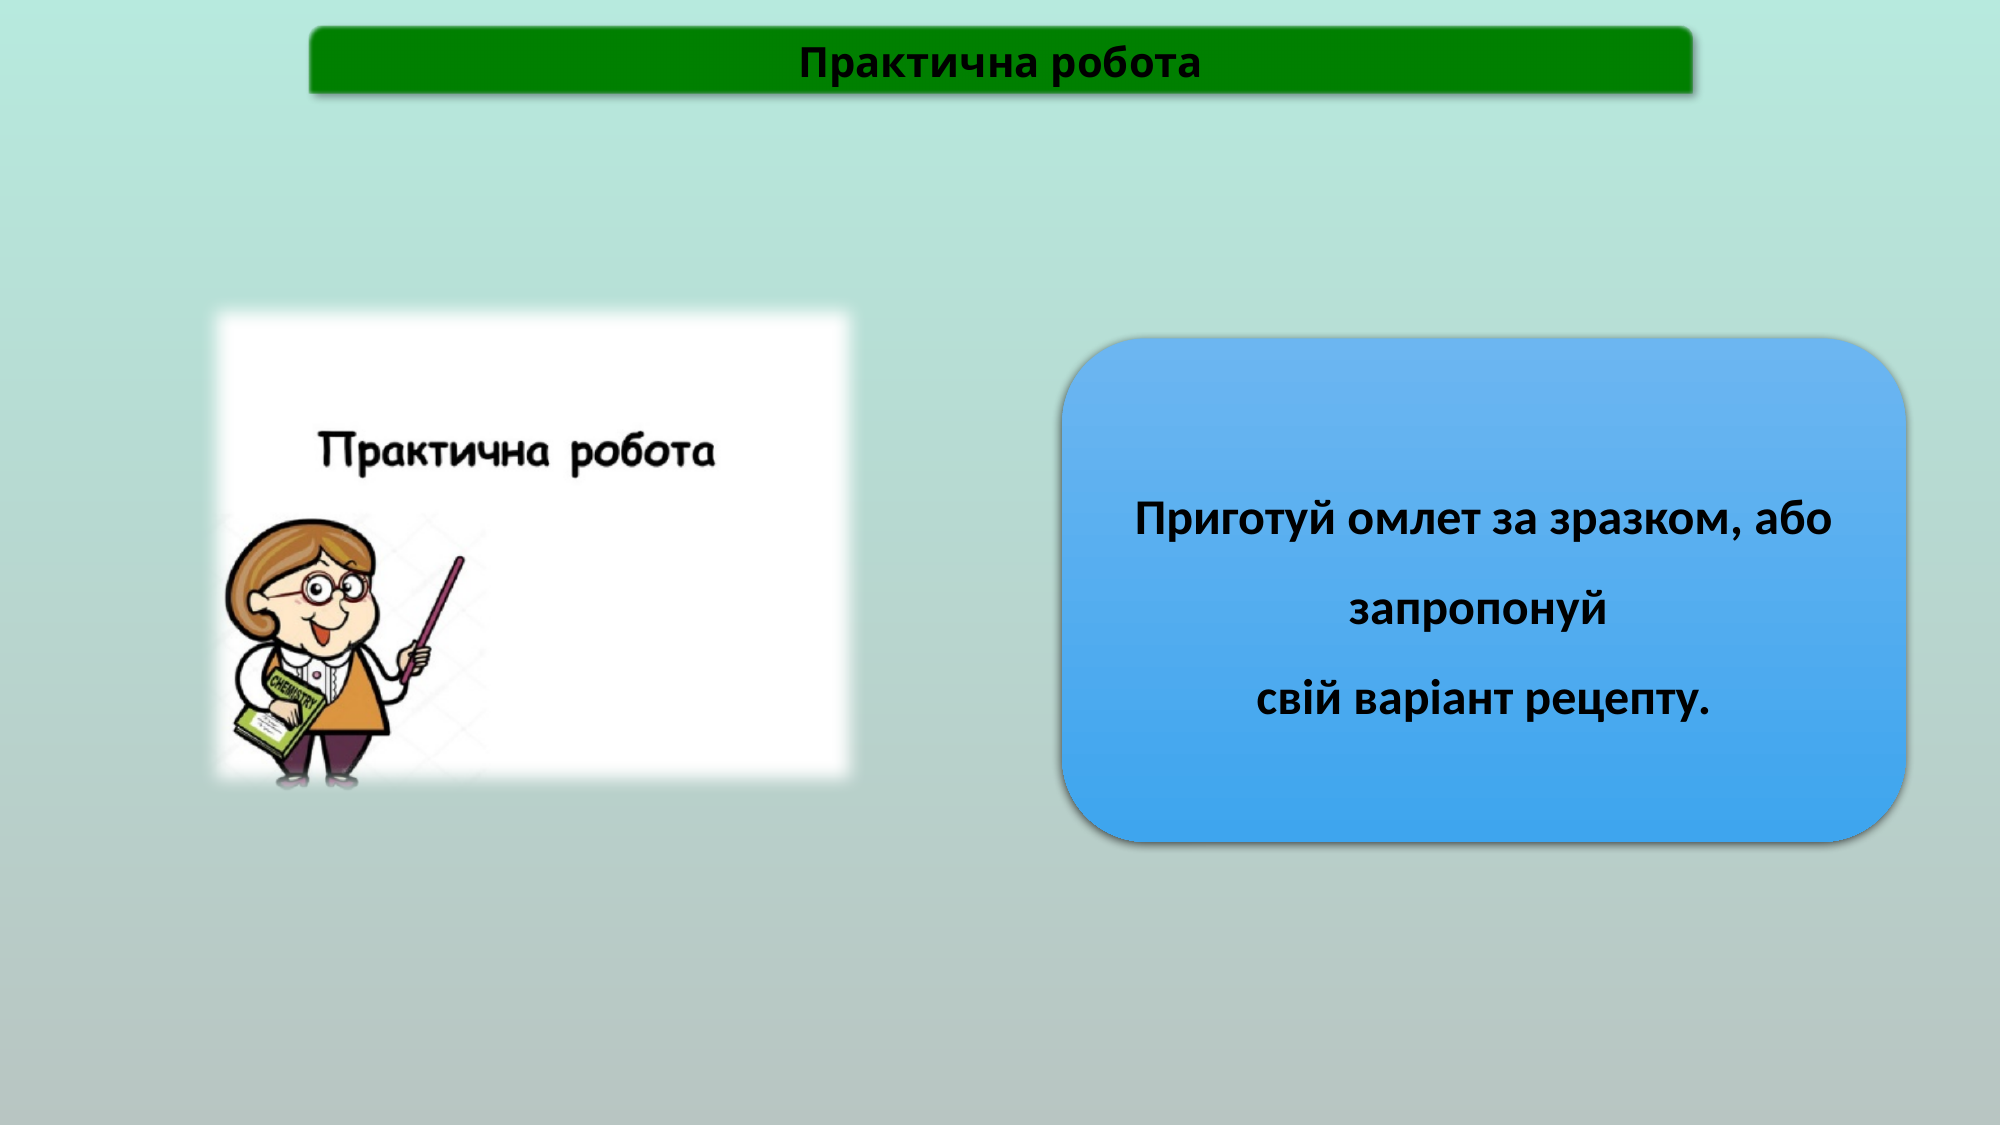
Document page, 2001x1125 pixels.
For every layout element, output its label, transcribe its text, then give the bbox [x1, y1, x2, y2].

text_box Приготуй омлет за зразком, або запропонуй свій варіант рецепту. [1062, 338, 1906, 842]
picture [198, 293, 868, 796]
text_box Практична робота [313, 30, 1689, 90]
